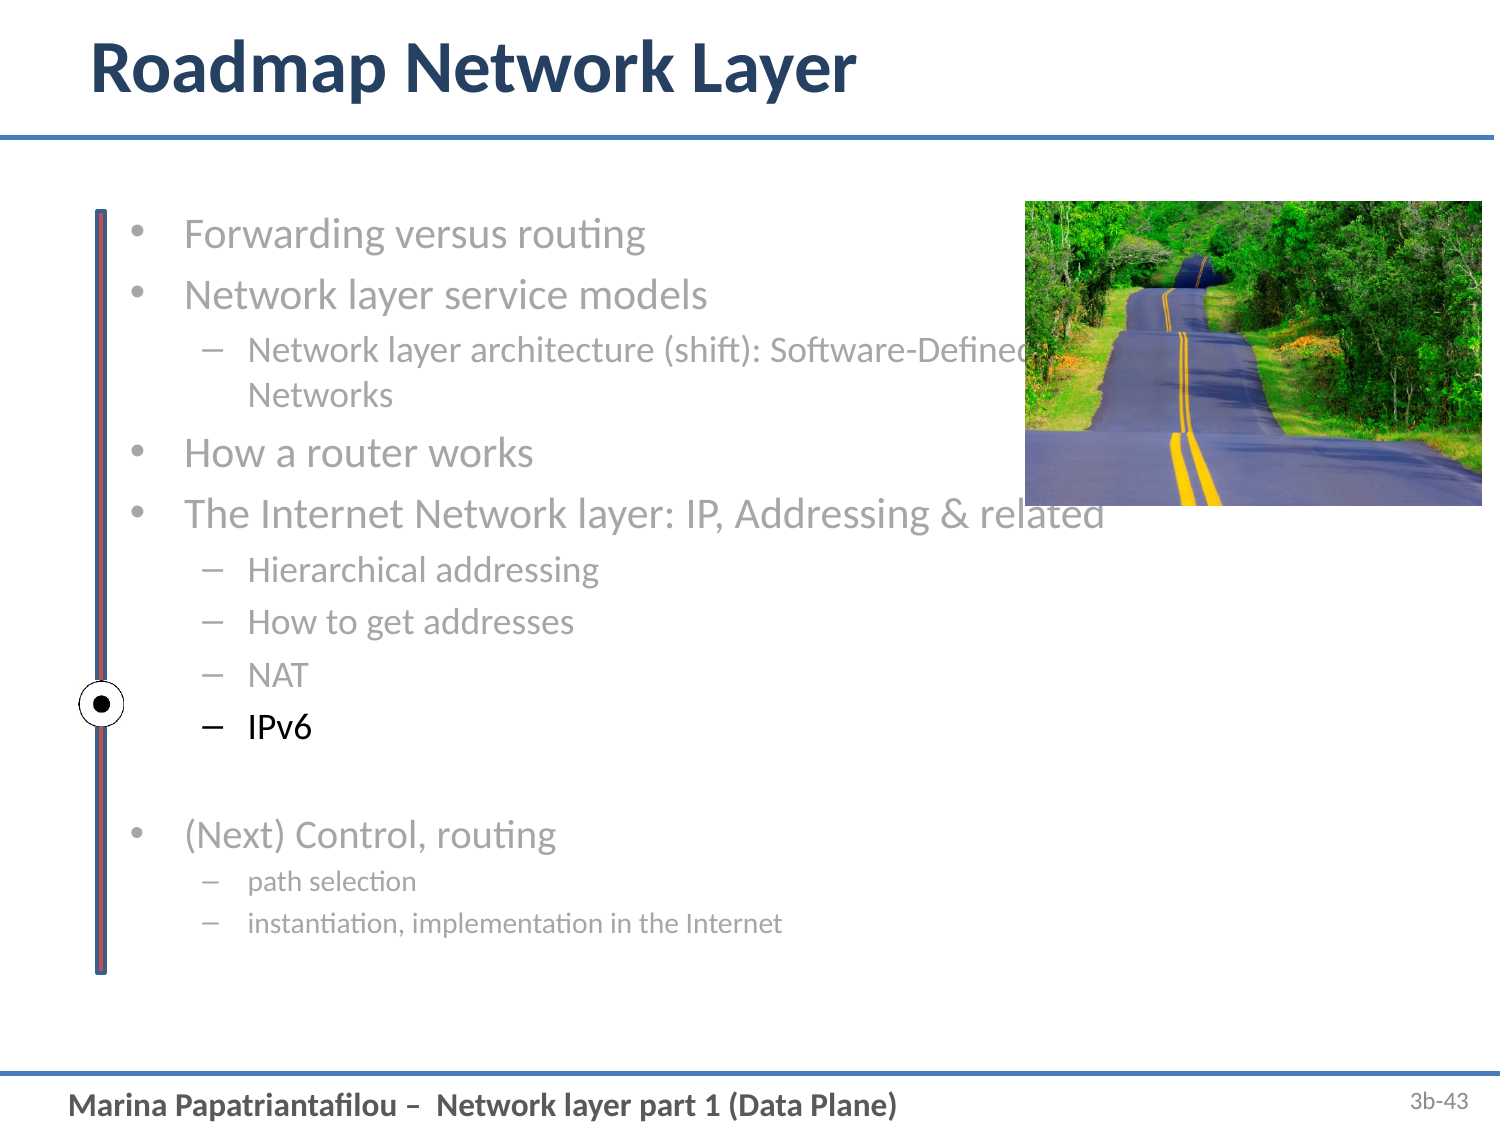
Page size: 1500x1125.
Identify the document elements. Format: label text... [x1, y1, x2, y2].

picture [77, 680, 125, 727]
list Forwarding versus routing Network layer service models Network layer architecture (shift): Software-Defined Networks How a router works The Internet Network layer: IP, Addressing & related Hierarchical addressing How to get addresses NAT IPv6 (Next) Control, routing path selection instantiation, implementation in the Internet [114, 196, 1138, 960]
slide_number 3b-43 [1364, 1069, 1484, 1125]
text_box [95, 735, 107, 975]
title Roadmap Network Layer [75, 0, 1425, 126]
picture [1024, 201, 1483, 507]
text_box [95, 209, 107, 678]
